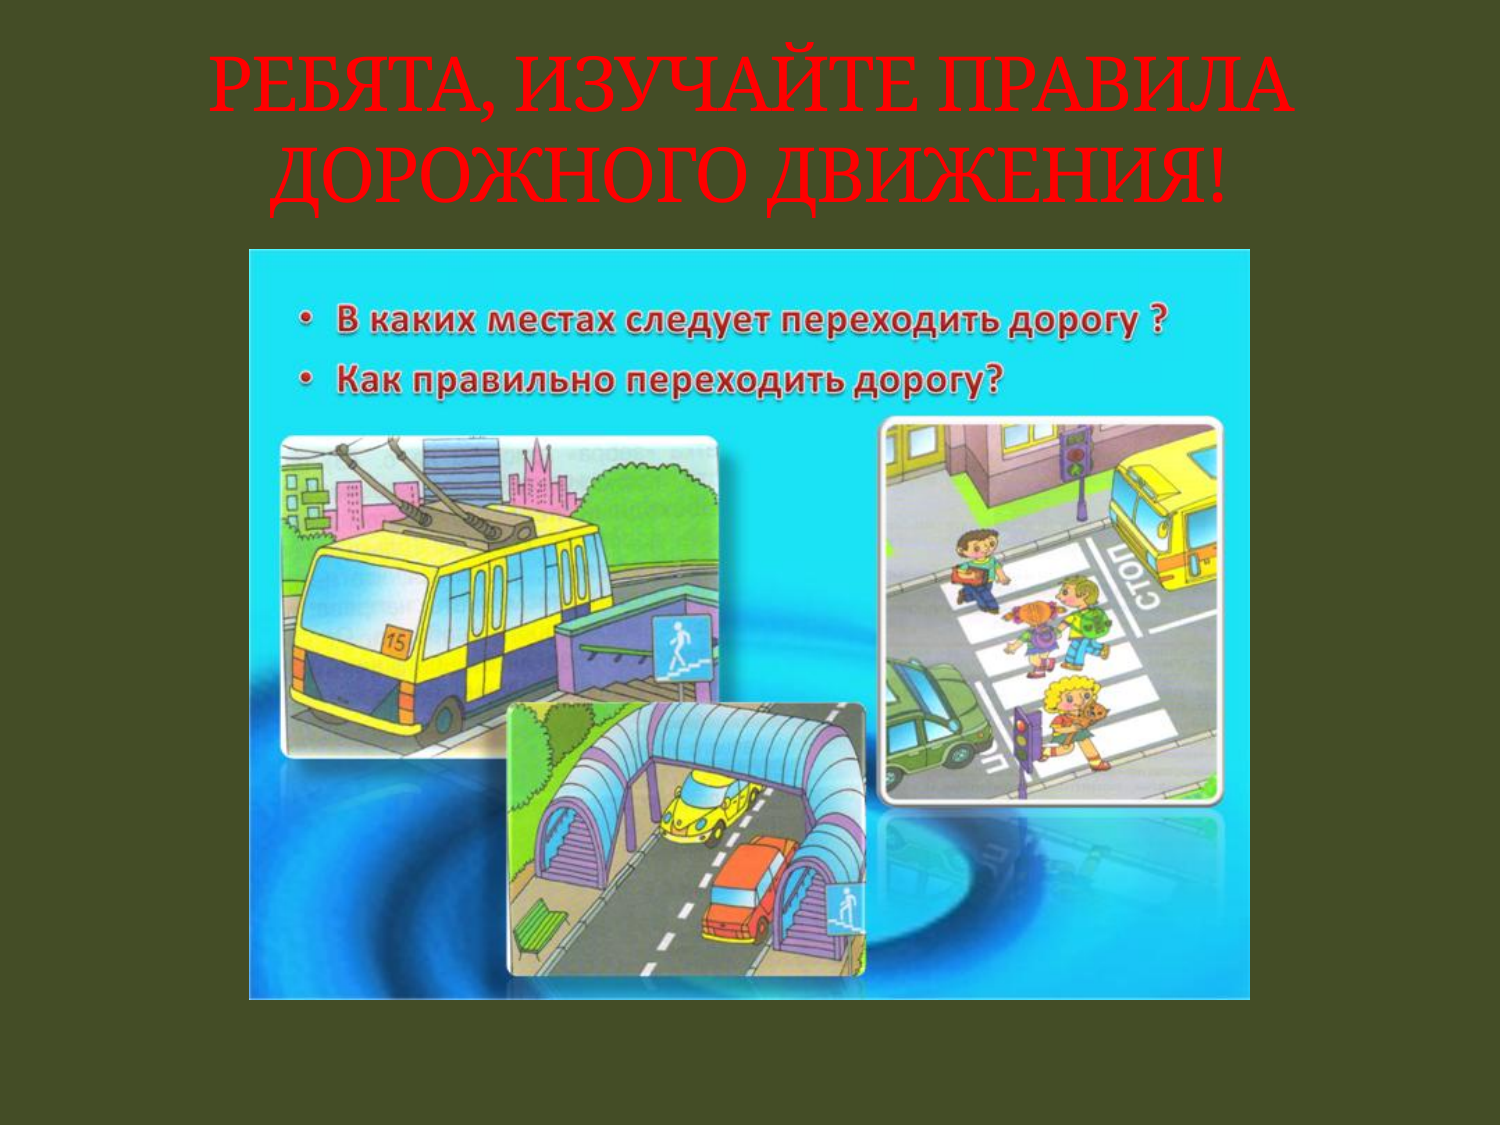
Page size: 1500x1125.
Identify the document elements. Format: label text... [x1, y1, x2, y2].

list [252, 251, 1250, 997]
title РЕБЯТА, ИЗУЧАЙТЕ ПРАВИЛА ДОРОЖНОГО ДВИЖЕНИЯ! [74, 24, 1425, 225]
